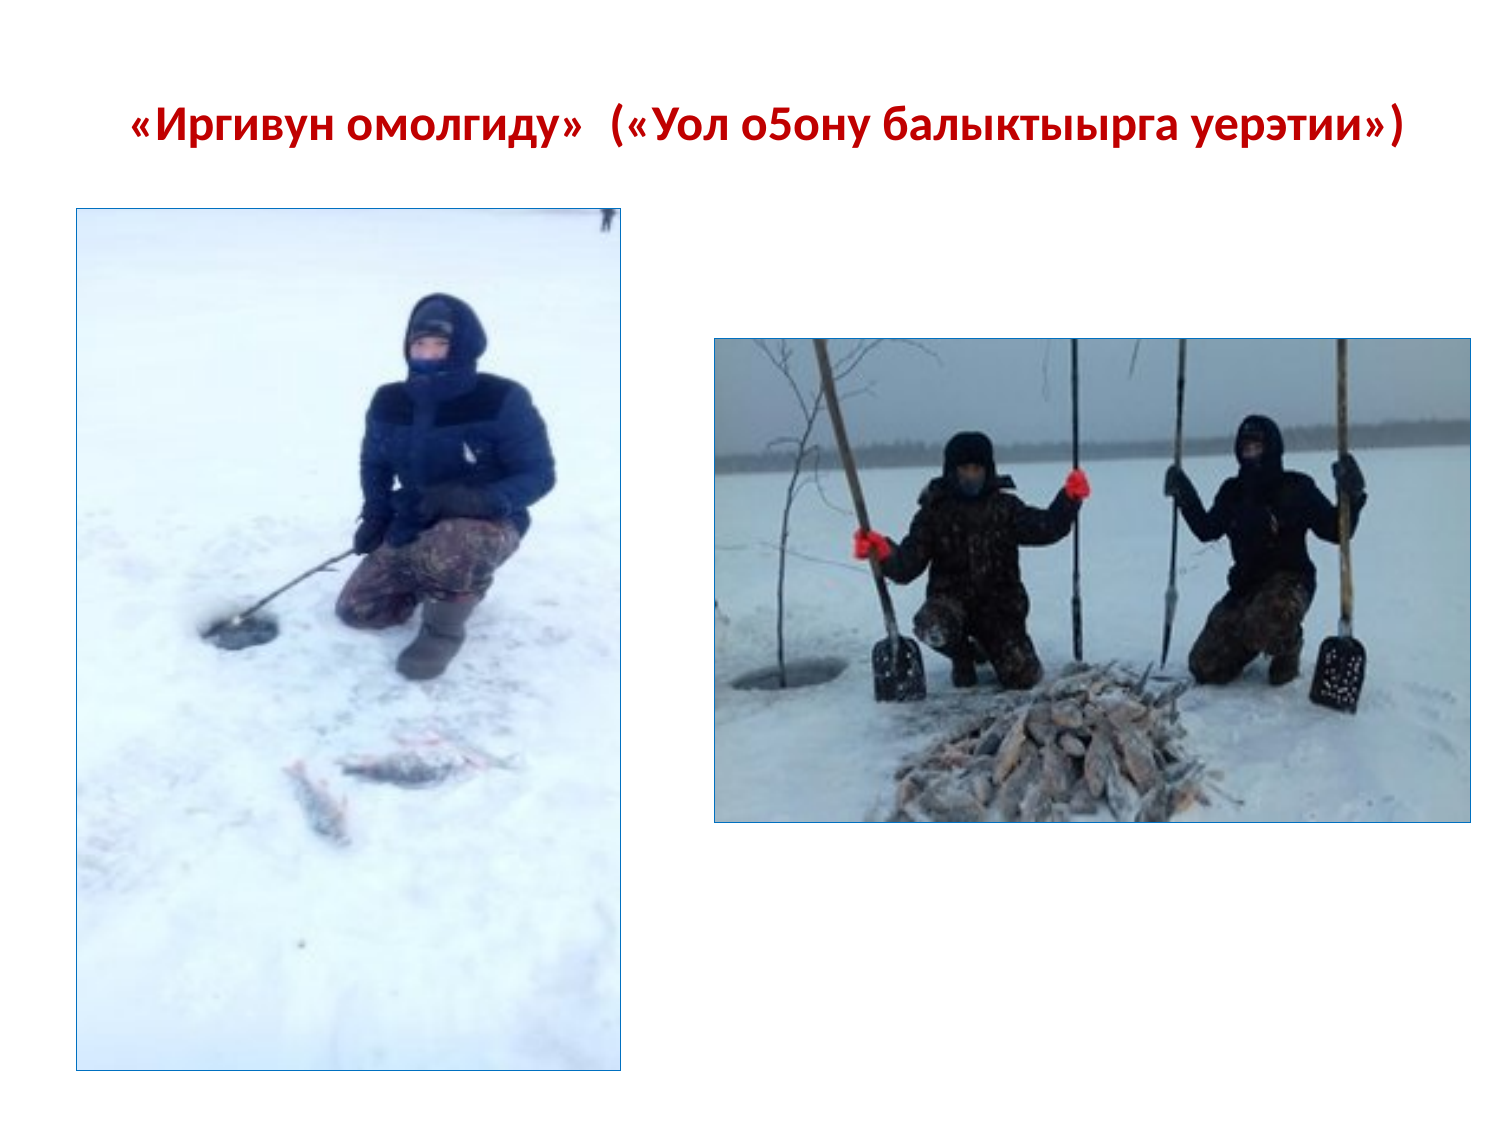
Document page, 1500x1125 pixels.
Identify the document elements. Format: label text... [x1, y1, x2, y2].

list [76, 207, 621, 1071]
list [714, 337, 1471, 823]
title «Иргивун омолгиду» («Уол о5ону балыктыырга уерэтии») [75, 45, 1459, 197]
